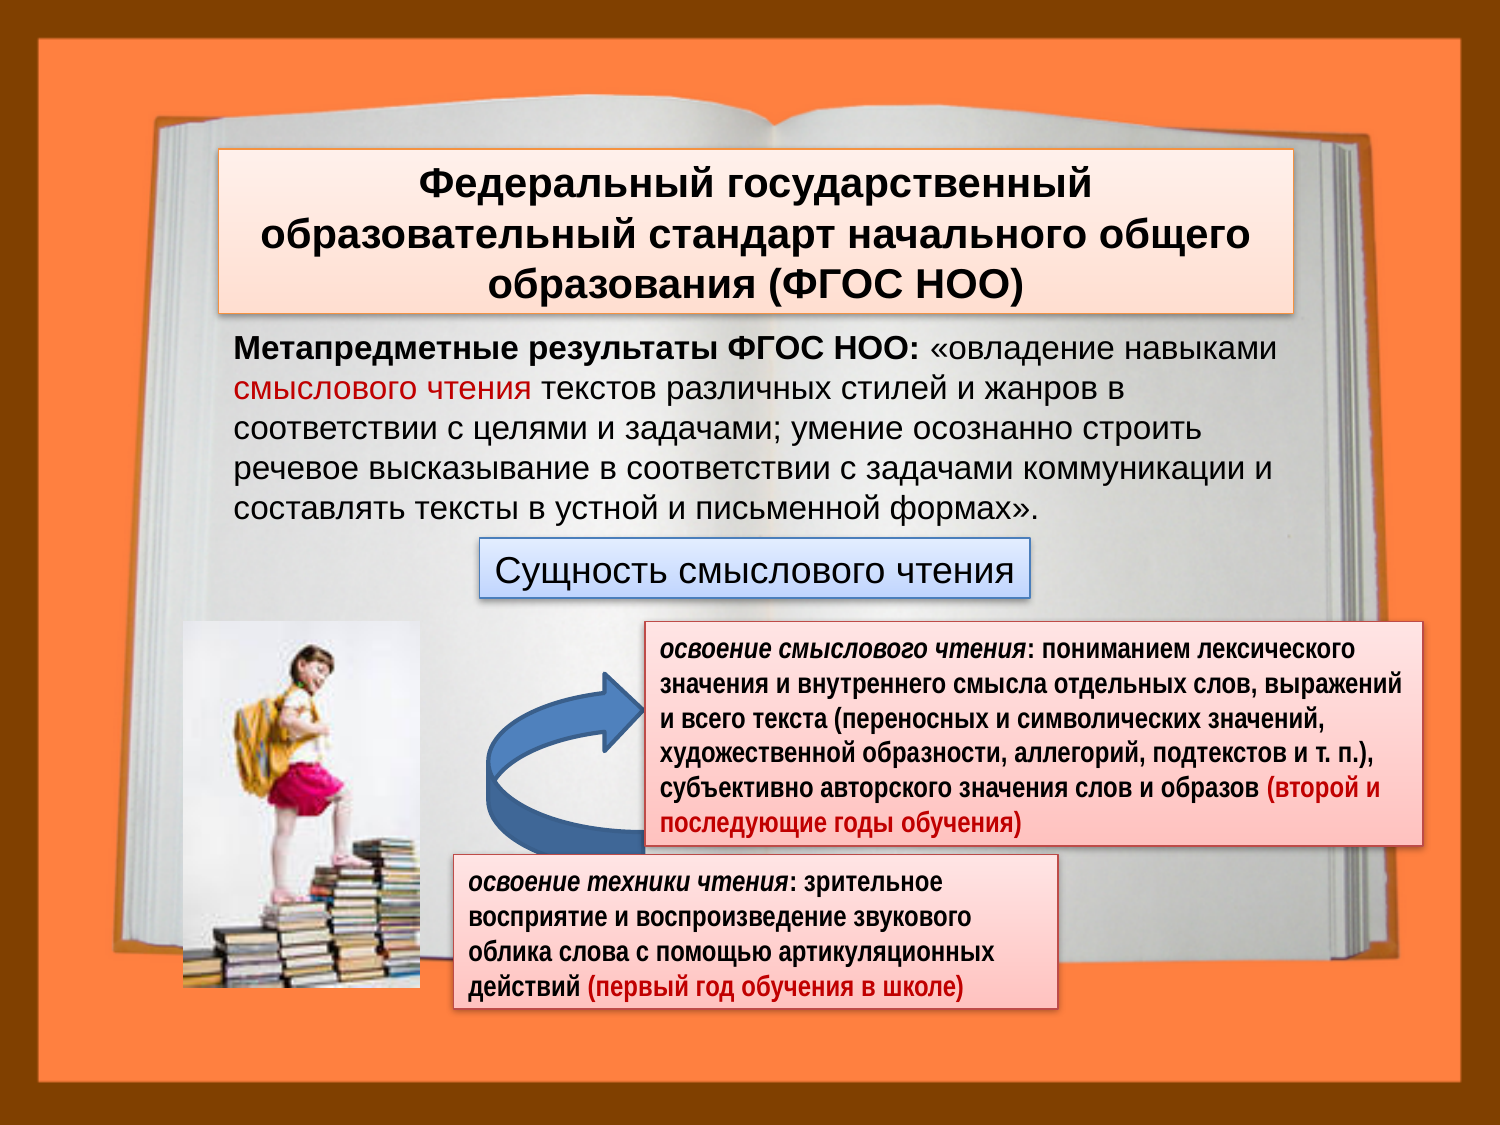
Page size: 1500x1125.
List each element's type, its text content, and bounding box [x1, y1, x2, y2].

text_box Метапредметные результаты ФГОС НОО: «овладение навыками смыслового чтения текстов различных стилей и жанров в соответствии с целями и задачами; умение осознанно строить речевое высказывание в соответствии с задачами коммуникации и составлять тексты в устной и письменной формах». [218, 318, 1294, 534]
picture [0, 0, 1500, 1125]
text_box [486, 671, 639, 852]
text_box освоение техники чтения: зрительное восприятие и воспроизведение звукового облика слова с помощью артикуляционных действий (первый год обучения в школе) [453, 854, 1059, 1010]
text_box Федеральный государственный образовательный стандарт начального общего образования (ФГОС НОО) [218, 148, 1294, 314]
text_box Сущность смыслового чтения [479, 537, 1031, 599]
text_box освоение смыслового чтения: пониманием лексического значения и внутреннего смысла отдельных слов, выражений и всего текста (переносных и символических значений, художественной образности, аллегорий, подтекстов и т. п.), субъективно авторского значения слов и образов (второй и последующие годы обучения) [644, 621, 1424, 847]
